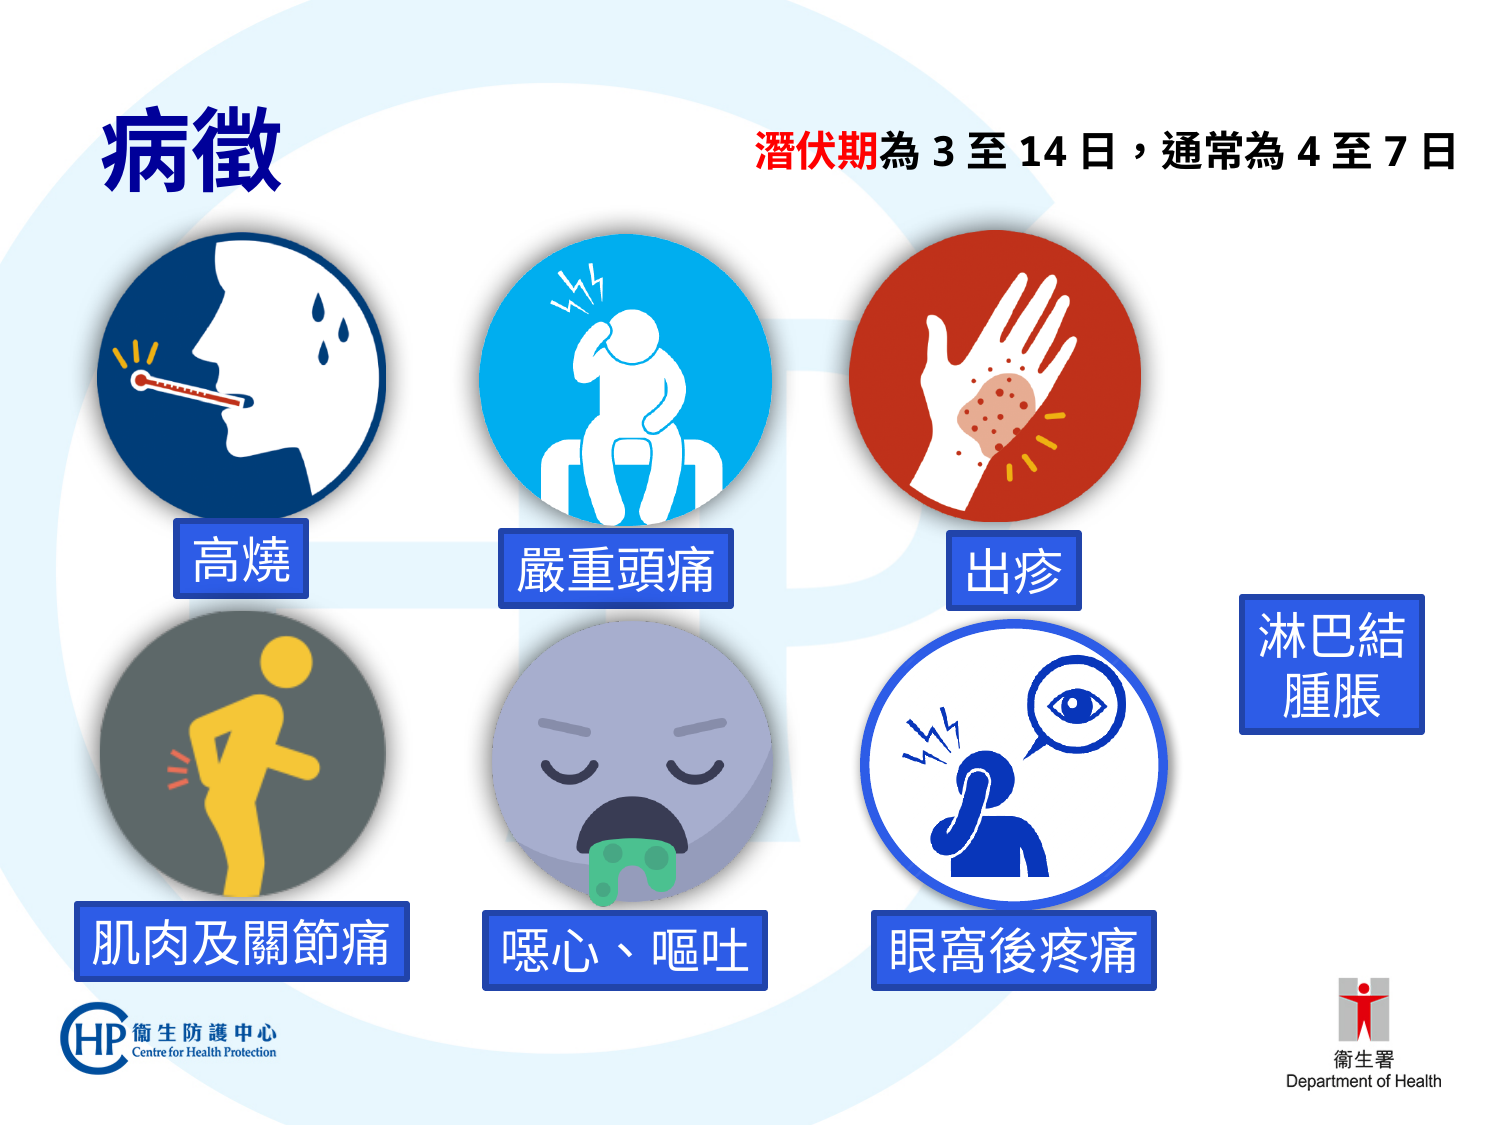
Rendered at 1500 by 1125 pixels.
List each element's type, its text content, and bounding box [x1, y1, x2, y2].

text_box 潛伏期為3至14日，通常為4至7日 [732, 117, 1482, 182]
text_box 噁心、嘔吐 [485, 924, 766, 988]
text_box 出疹 [949, 533, 1079, 609]
text_box 嚴重頭痛 [501, 534, 731, 583]
picture [0, 0, 1500, 1125]
title 病徵 [84, 84, 1408, 211]
text_box 眼窩後疼痛 [874, 912, 1154, 988]
text_box 淋巴結 腫脹 [1242, 596, 1422, 732]
text_box [1130, 676, 1164, 854]
text_box [935, 885, 1093, 907]
text_box [864, 677, 897, 853]
text_box 高燒 [176, 530, 307, 585]
text_box [925, 623, 1102, 651]
text_box 肌肉及關節痛 [76, 903, 407, 979]
